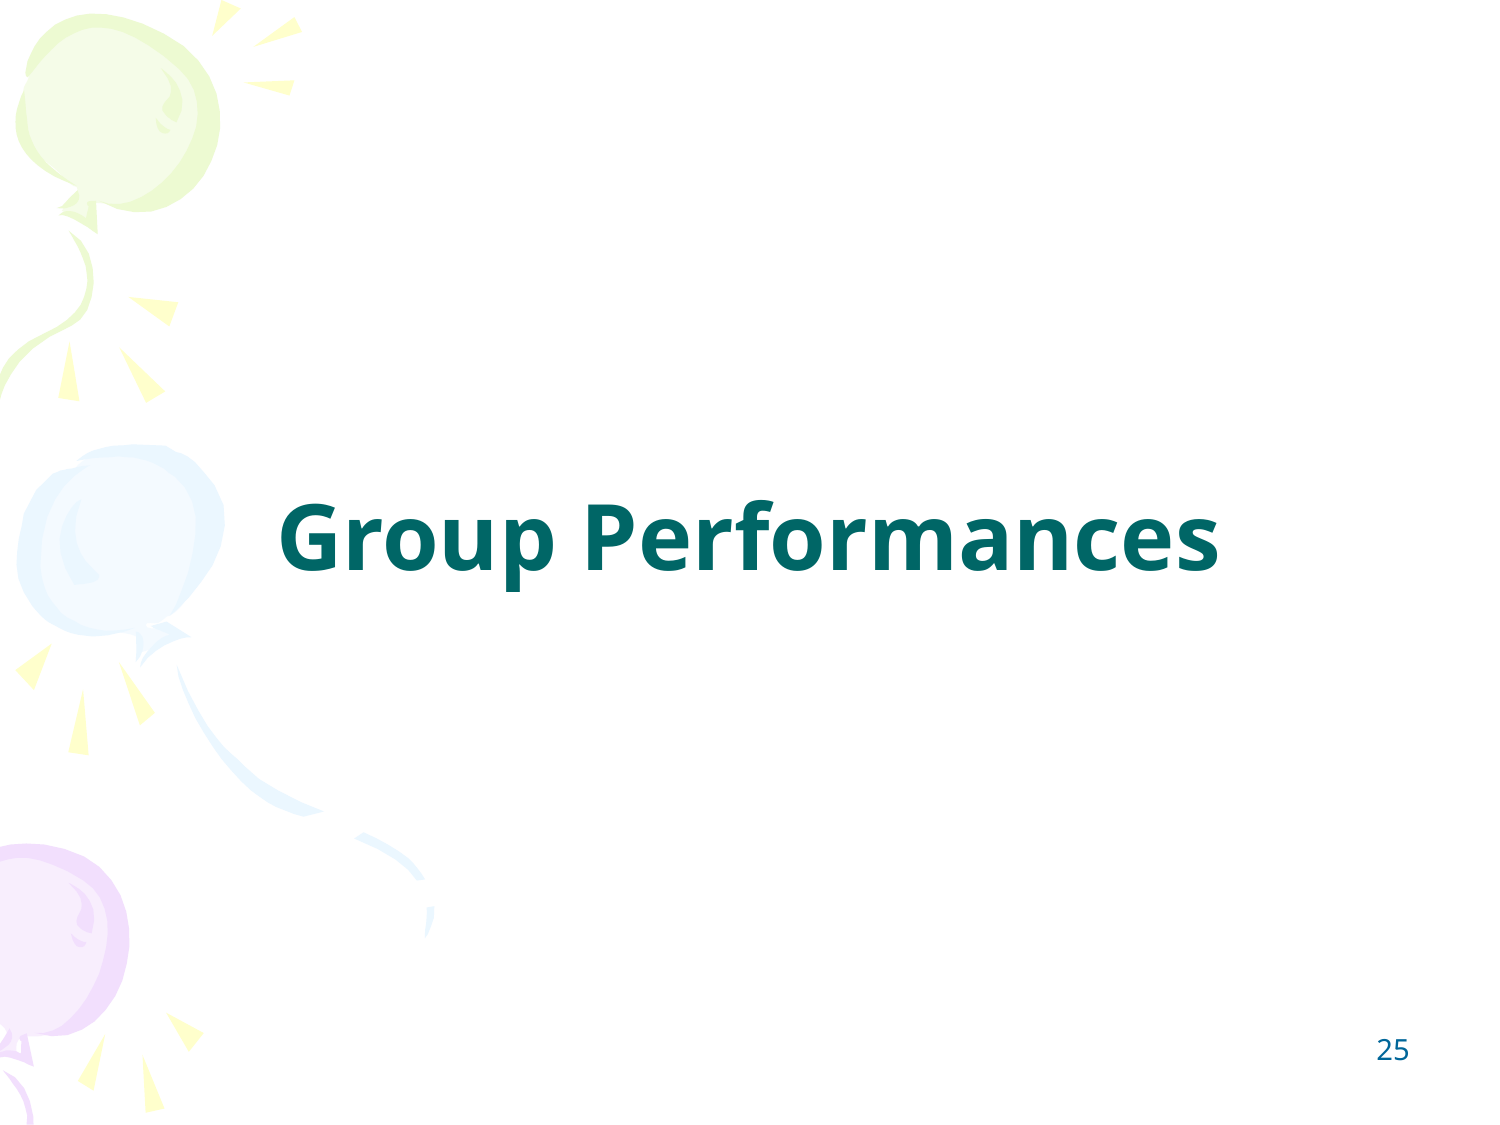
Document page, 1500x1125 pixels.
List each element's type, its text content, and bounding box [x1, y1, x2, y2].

title Group Performances [72, 467, 1425, 598]
slide_number 25 [1074, 1024, 1425, 1100]
